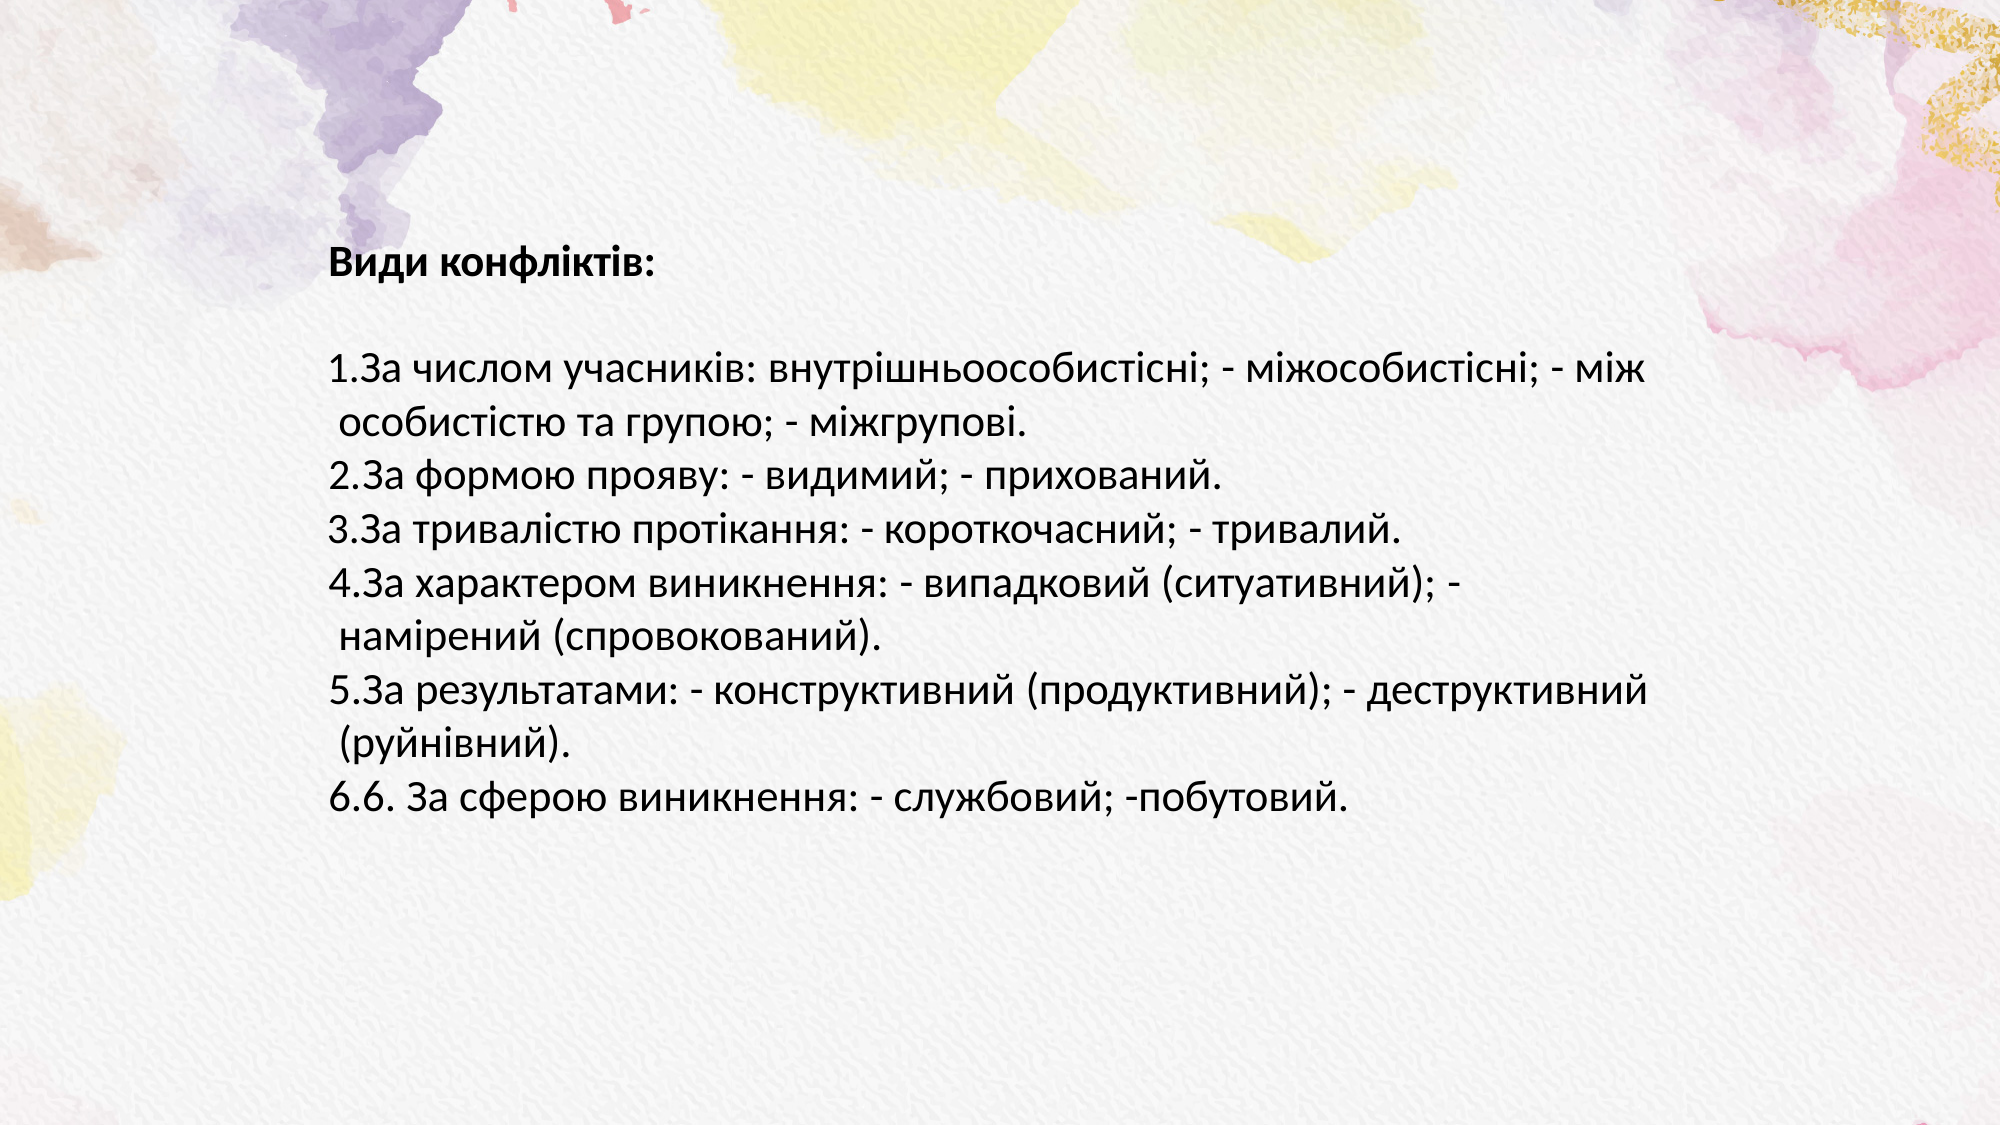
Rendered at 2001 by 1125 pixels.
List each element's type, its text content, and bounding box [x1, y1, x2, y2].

text_box Види конфліктів: За числом учасників: внутрішньоособистісні; - міжособистісні; - між особистістю та групою; - міжгрупові. За формою прояву: - видимий; - прихований. За тривалістю протікання: - короткочасний; - тривалий. 4.За характером виникнення: - випадковий (ситуативний); - намірений (спровокований). 5.За результатами: - конструктивний (продуктивний); - деструктивний (руйнівний). 6.6. За сферою виникнення: - службовий; -побутовий. [326, 230, 1657, 821]
picture [0, 0, 2000, 1125]
